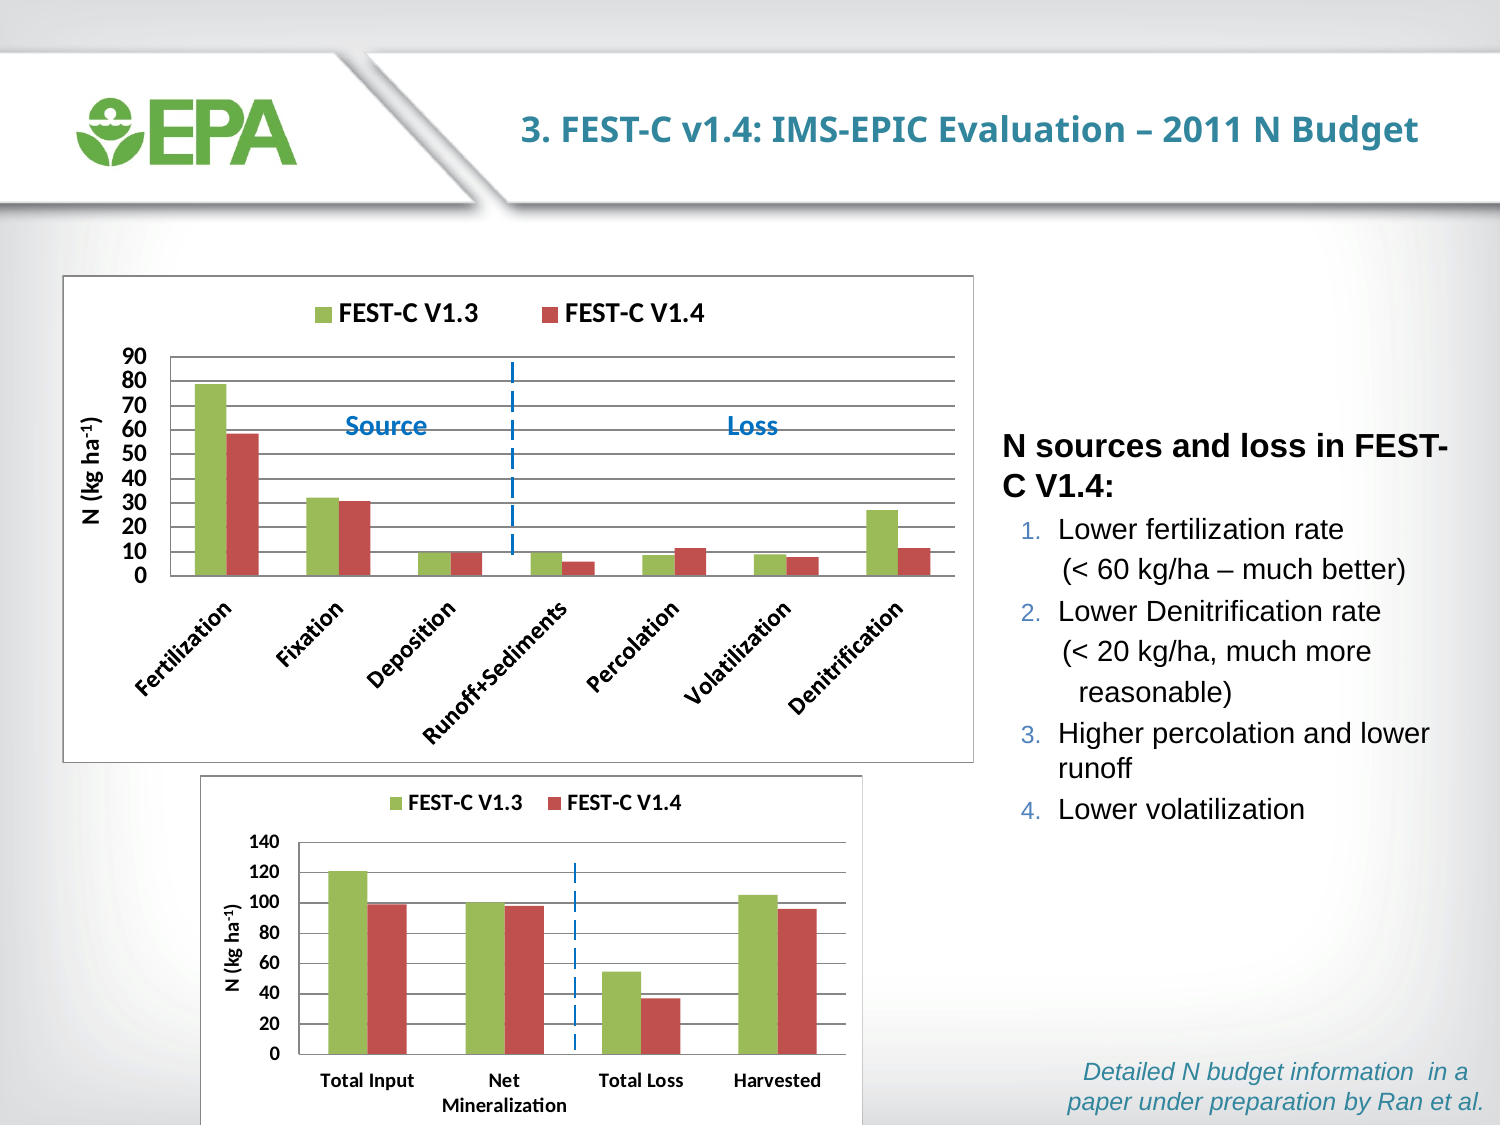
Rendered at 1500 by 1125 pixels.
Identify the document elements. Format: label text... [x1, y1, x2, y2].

text_box N sources and loss in FEST-C V1.4: Lower fertilization rate (< 60 kg/ha – much better) Lower Denitrification rate (< 20 kg/ha, much more reasonable) Higher percolation and lower runoff Lower volatilization [987, 416, 1475, 900]
picture [0, 0, 1500, 1125]
list 3. FEST-C v1.4: IMS-EPIC Evaluation – 2011 N Budget [476, 99, 1464, 188]
text_box Detailed N budget information in a paper under preparation by Ran et al. [1051, 1047, 1500, 1123]
